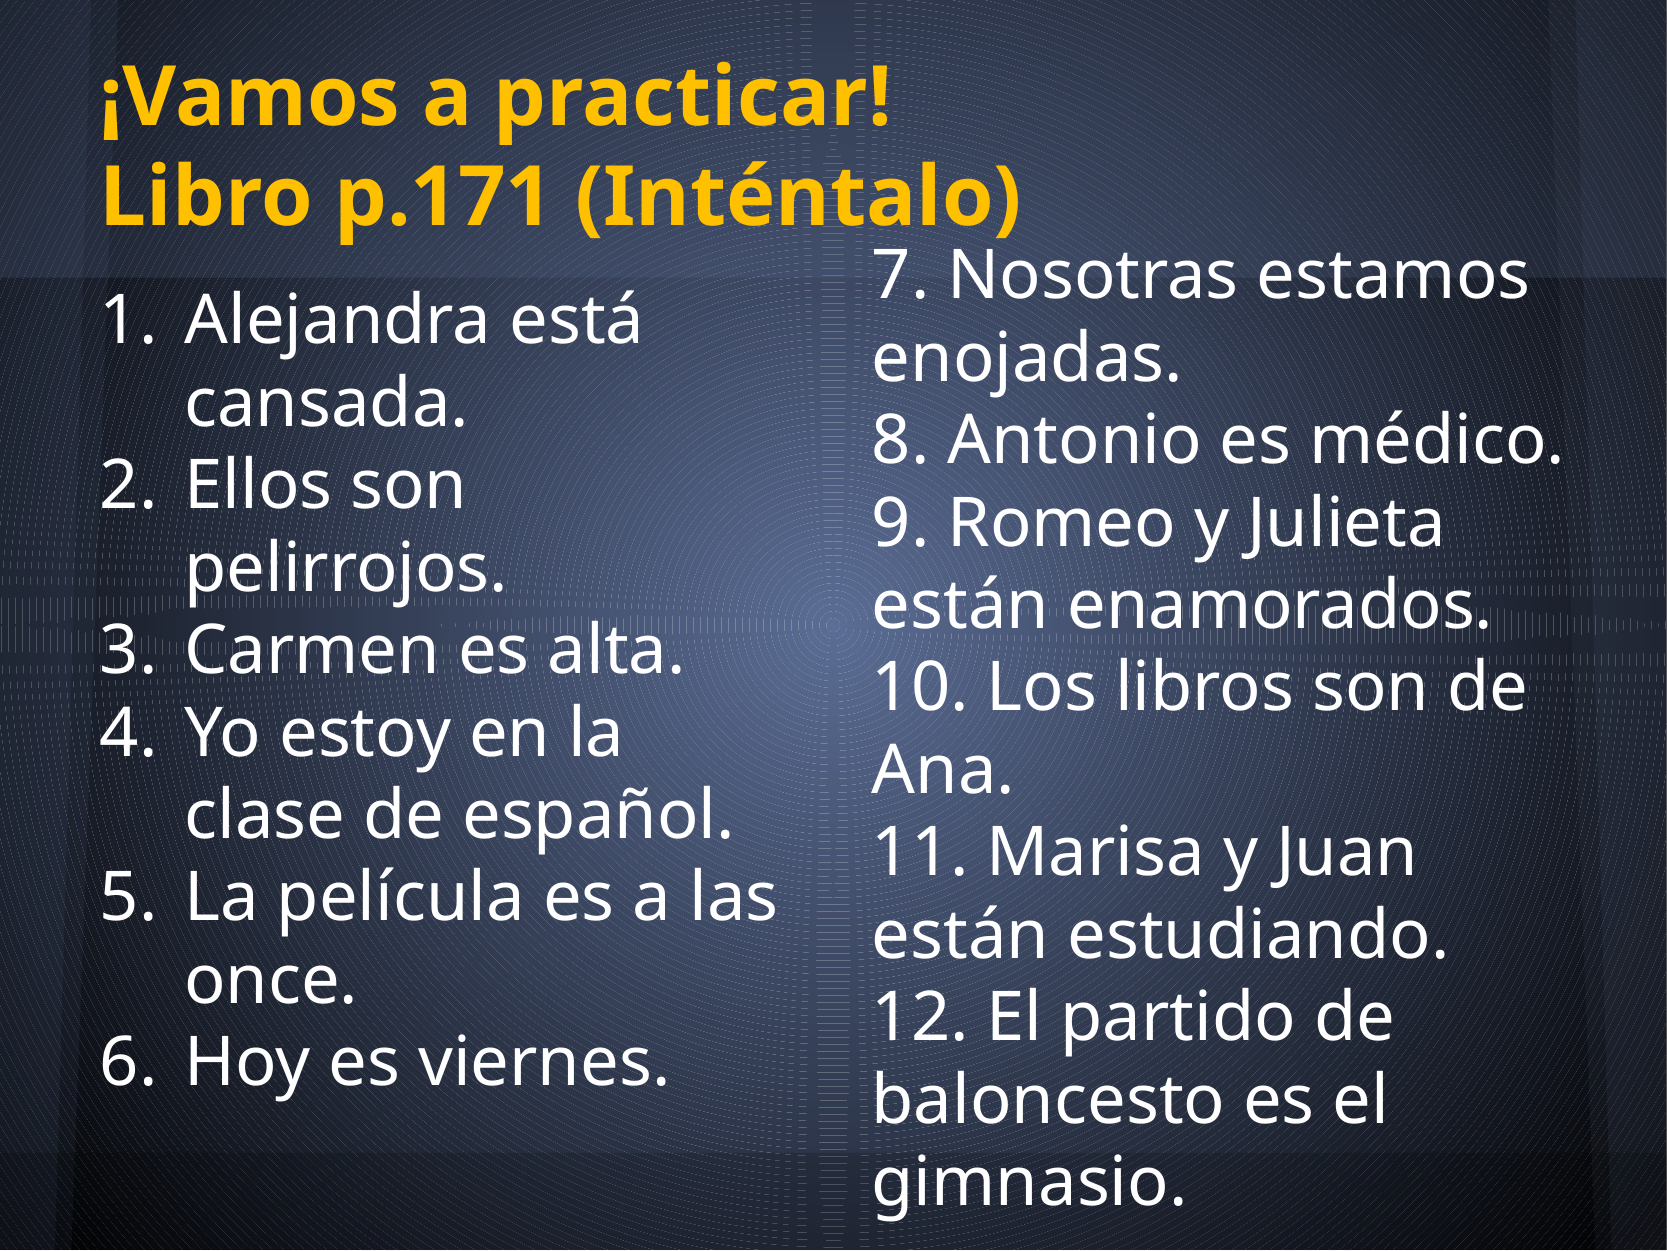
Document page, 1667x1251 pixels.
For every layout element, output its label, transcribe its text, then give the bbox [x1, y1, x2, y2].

list 7. Nosotras estamos enojadas. 8. Antonio es médico. 9. Romeo y Julieta están enamorados. 10. Los libros son de Ana. 11. Marisa y Juan están estudiando. 12. El partido de baloncesto es el gimnasio. [855, 213, 1584, 1119]
list Alejandra está cansada. Ellos son pelirrojos. Carmen es alta. Yo estoy en la clase de español. La película es a las once. Hoy es viernes. [83, 258, 812, 1164]
title ¡Vamos a practicar! Libro p.171 (Inténtalo) [83, 50, 1584, 259]
